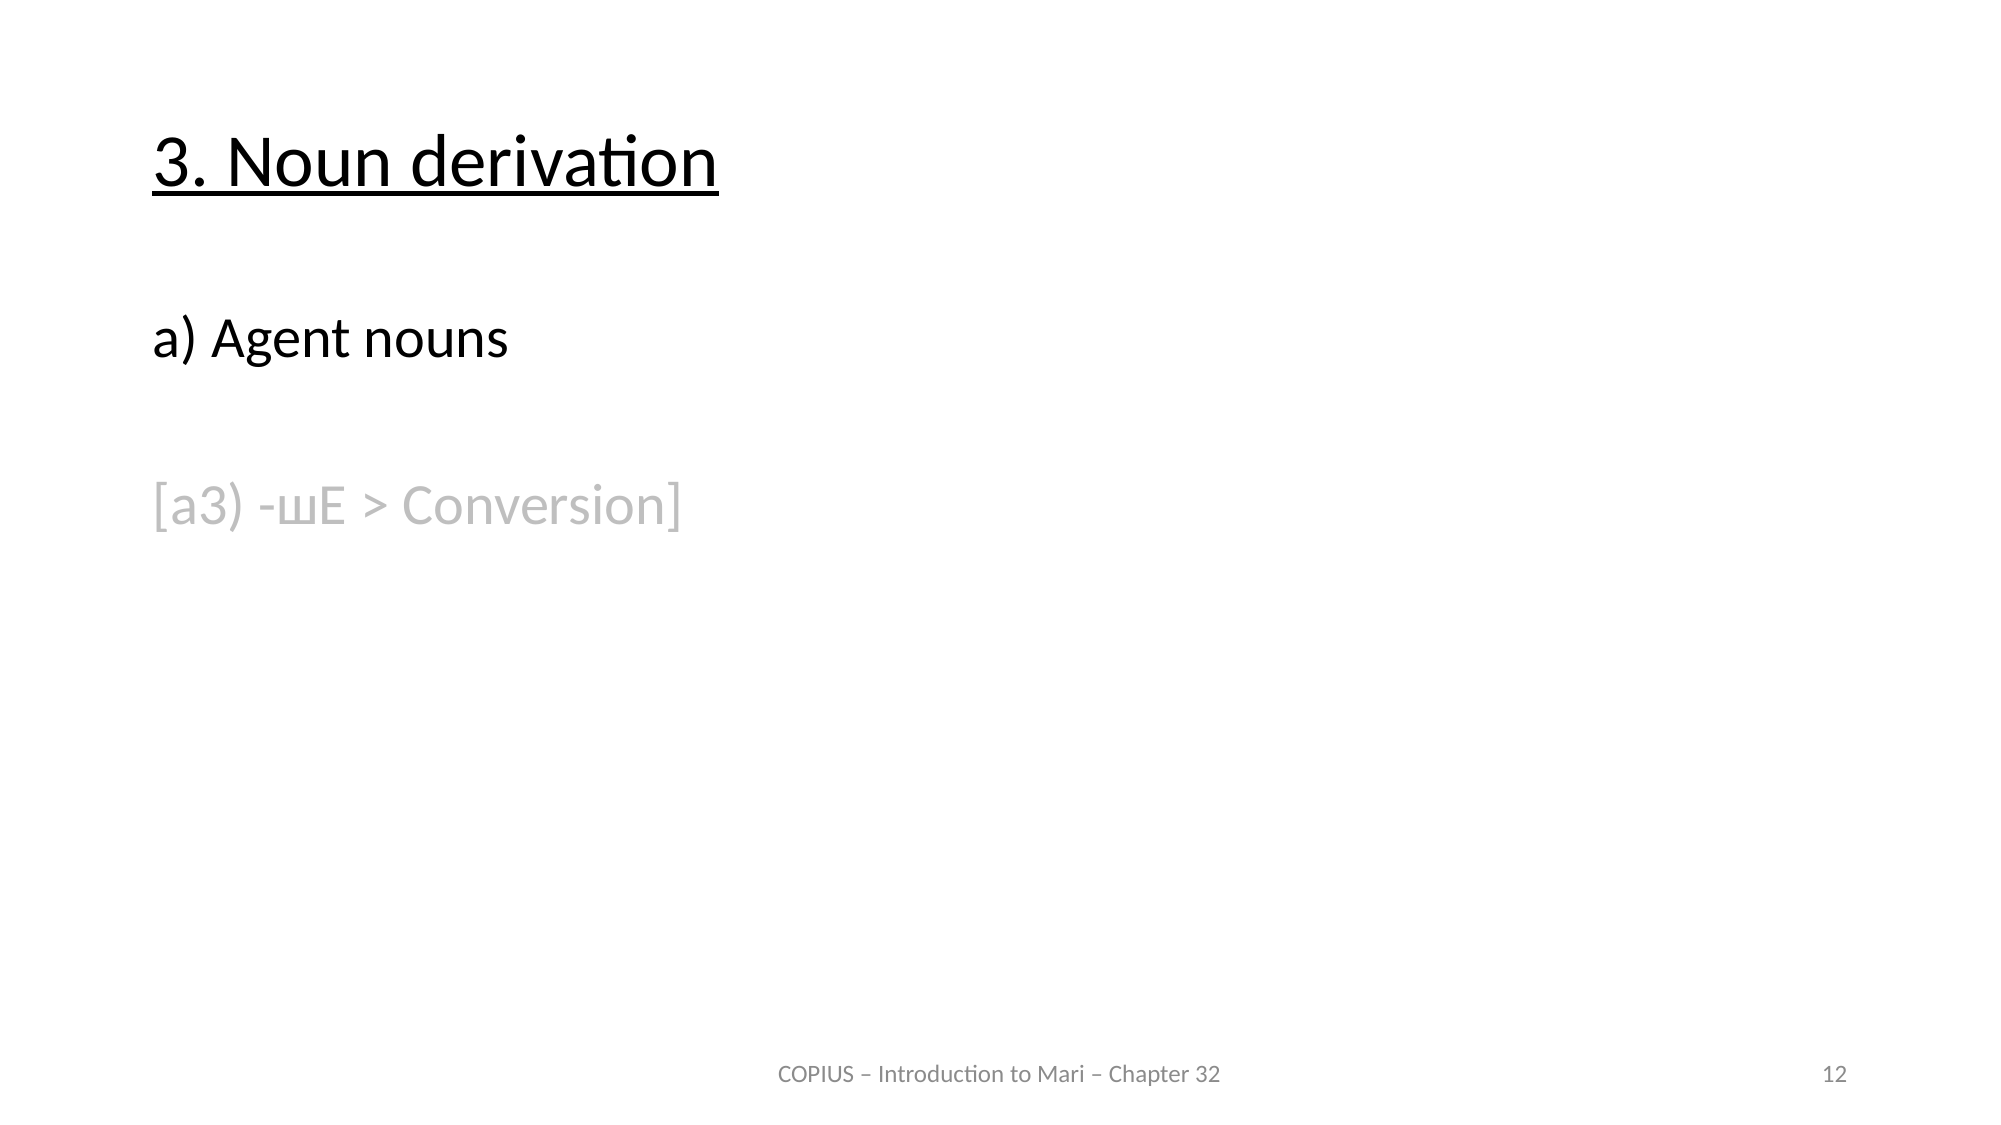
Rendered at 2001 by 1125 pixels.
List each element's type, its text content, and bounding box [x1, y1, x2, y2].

list 3. Noun derivation [137, 113, 1863, 239]
text_box a) Agent nouns [a3) -шЕ > Conversion] [137, 299, 1863, 1014]
footer COPIUS – Introduction to Mari – Chapter 32 [662, 1042, 1338, 1103]
slide_number 12 [1412, 1042, 1863, 1103]
